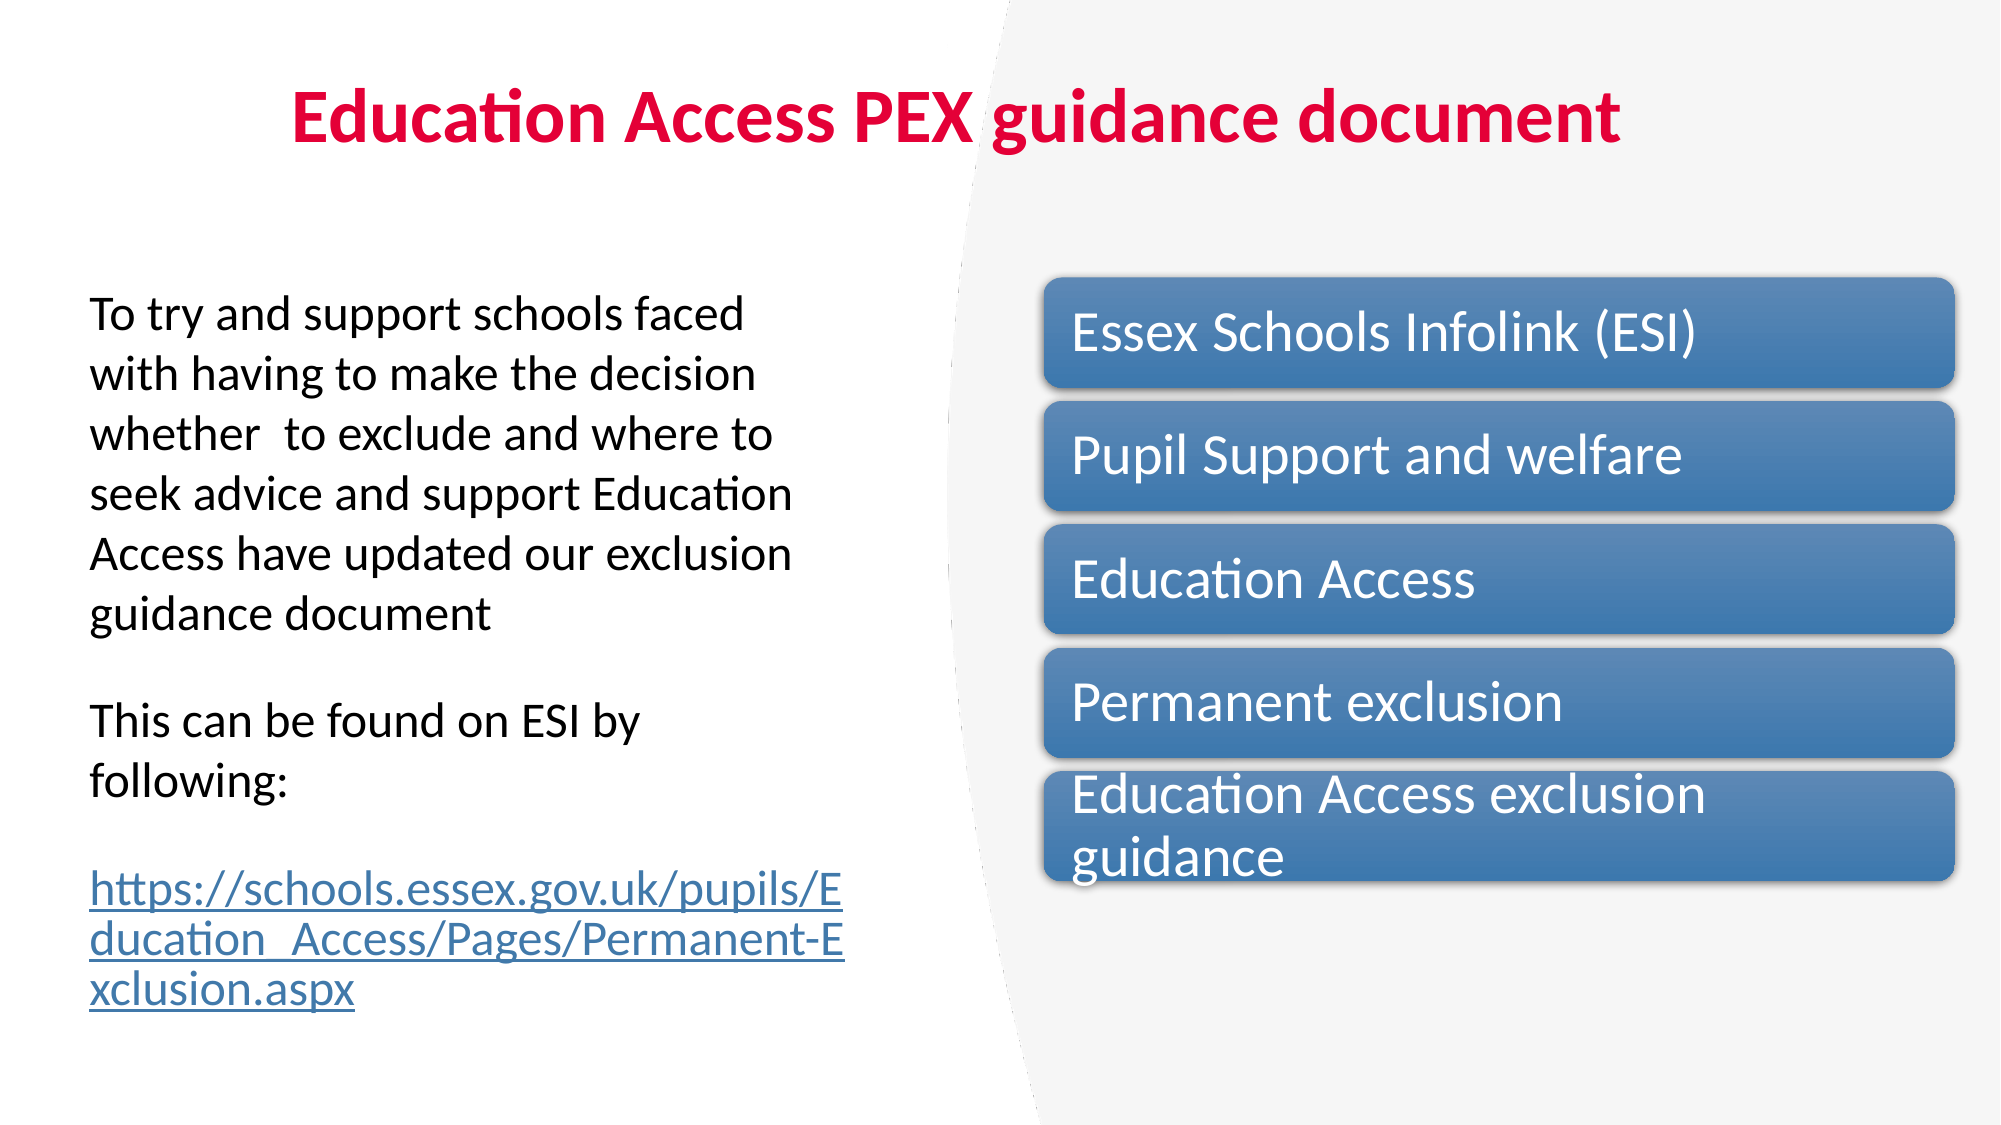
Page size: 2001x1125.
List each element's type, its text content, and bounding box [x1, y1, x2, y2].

picture [947, 0, 2000, 1125]
title Education Access PEX guidance document [89, 84, 1844, 260]
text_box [1043, 259, 1955, 900]
list To try and support schools faced with having to make the decision whether to exclude and where to seek advice and support Education Access have updated our exclusion guidance document This can be found on ESI by following: https://schools.essex.gov.uk/pupils/Education_Access/Pages/Permanent-Exclusion.aspx [89, 190, 846, 871]
